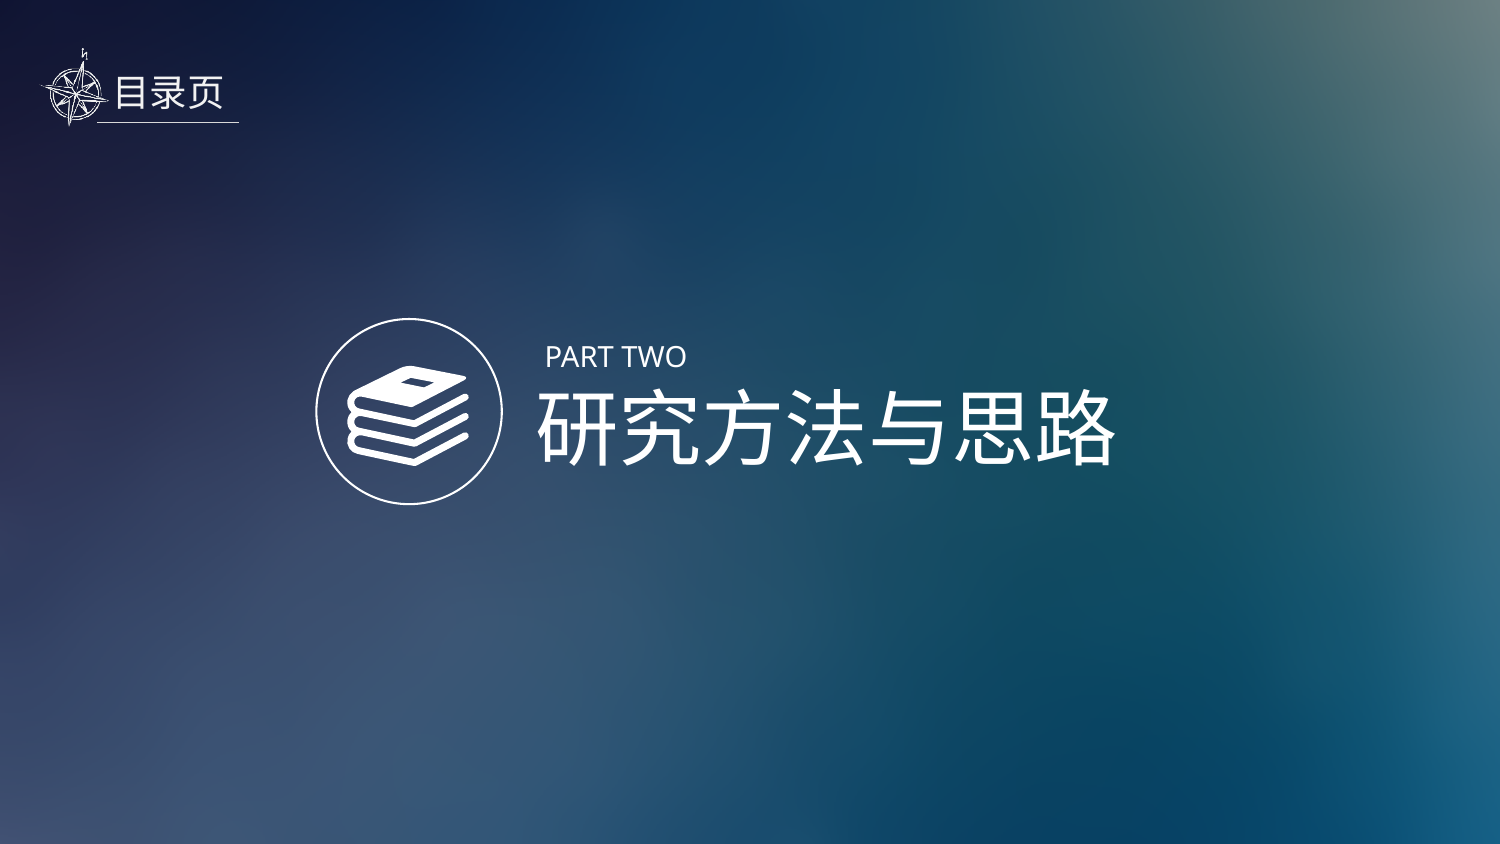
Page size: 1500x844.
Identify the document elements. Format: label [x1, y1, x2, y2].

text_box [502, 331, 1184, 486]
text_box [316, 318, 502, 505]
picture [0, 0, 1500, 844]
text_box [38, 48, 263, 127]
